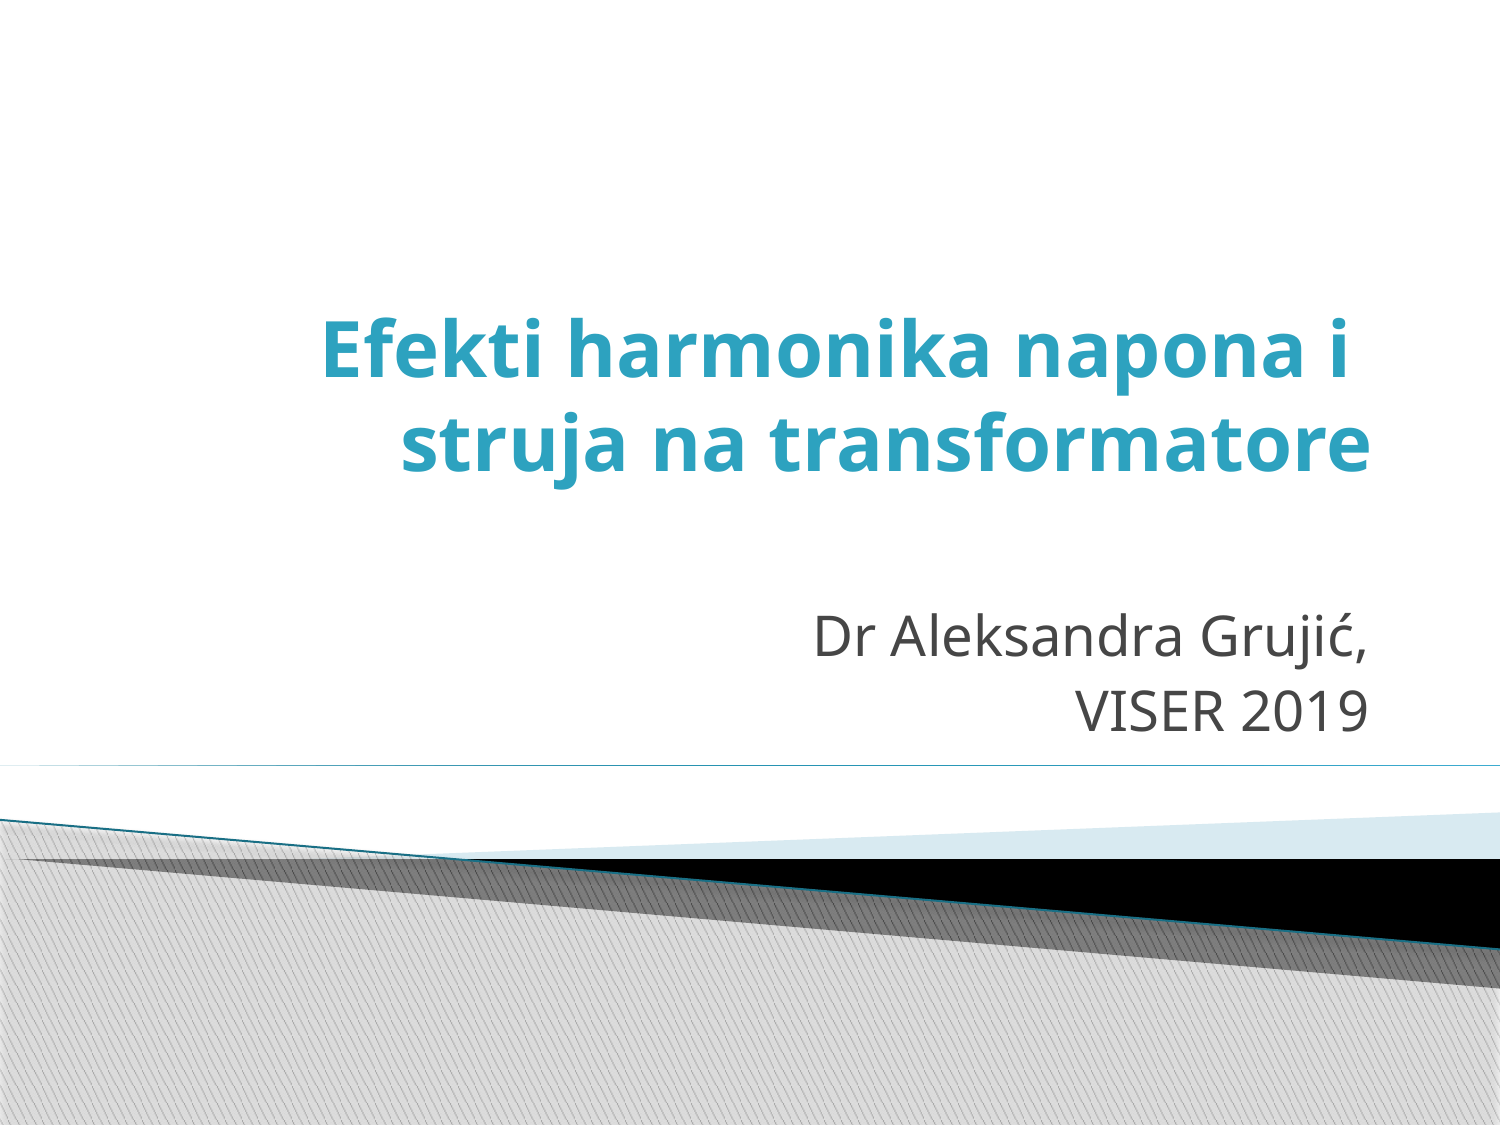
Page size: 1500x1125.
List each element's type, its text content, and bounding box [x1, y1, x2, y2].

subtitle Dr Aleksandra Grujić, VISER 2019 [112, 592, 1388, 790]
picture [5, 859, 1500, 989]
title Efekti harmonika napona i struja na transformatore [112, 287, 1388, 588]
